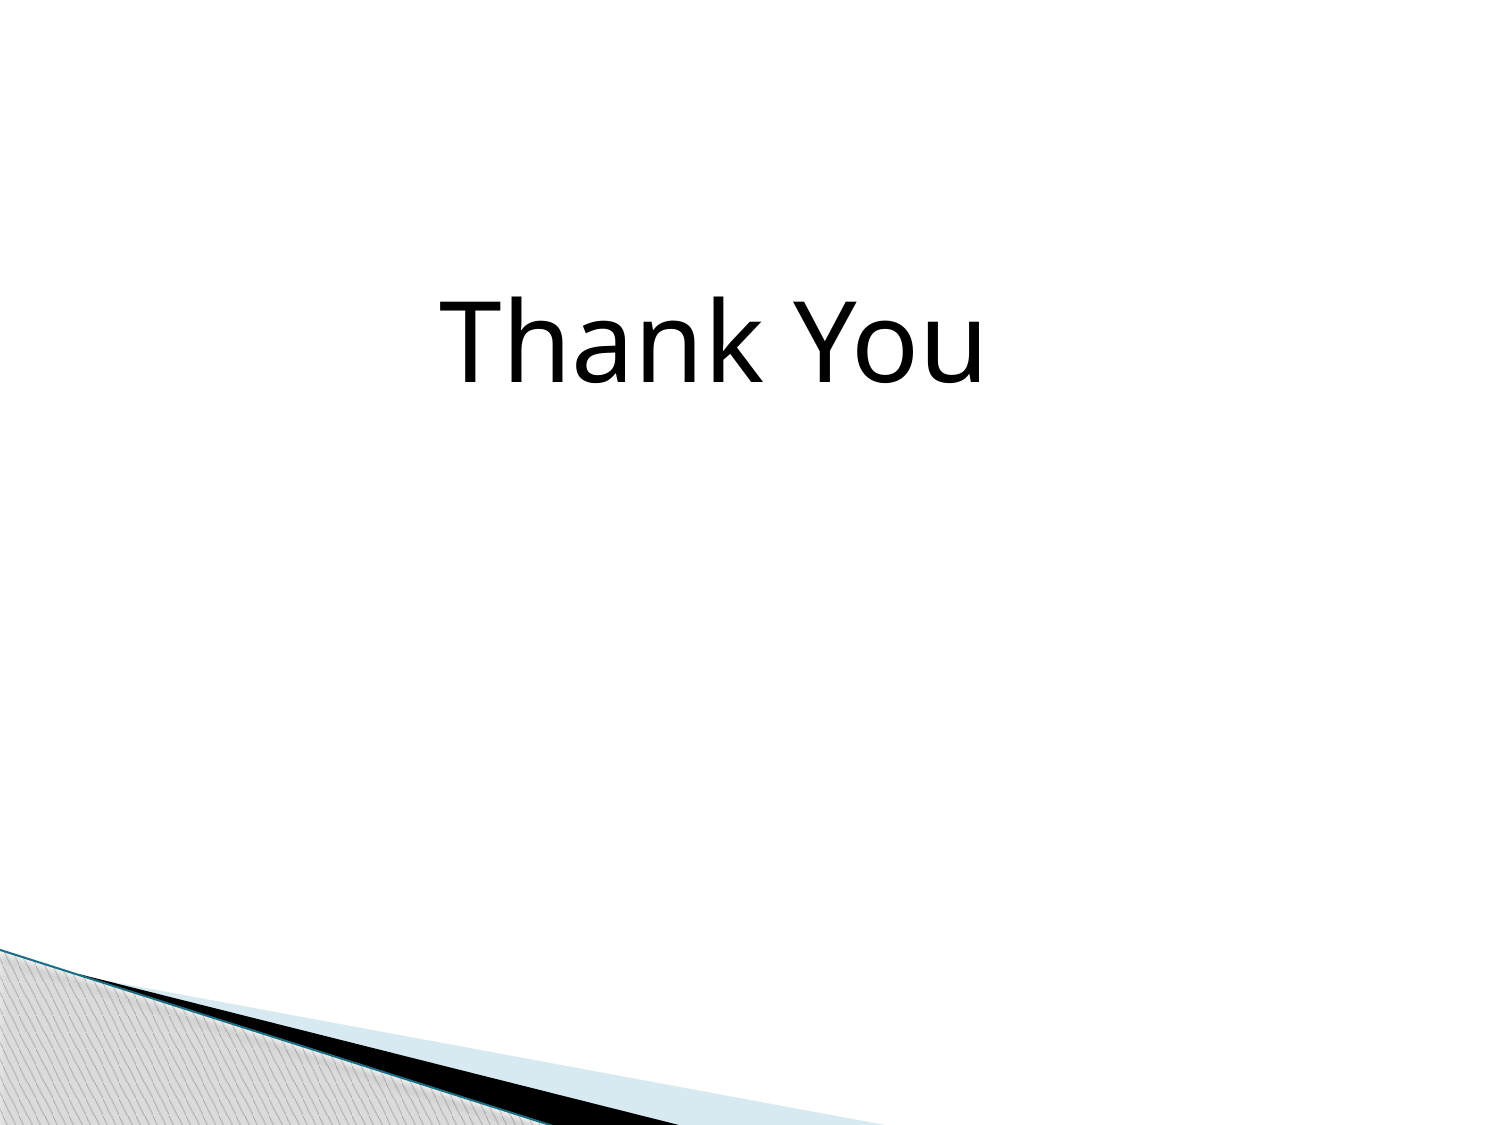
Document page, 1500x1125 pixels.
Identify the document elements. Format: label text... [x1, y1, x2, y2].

text_box Thank You [424, 262, 1004, 413]
